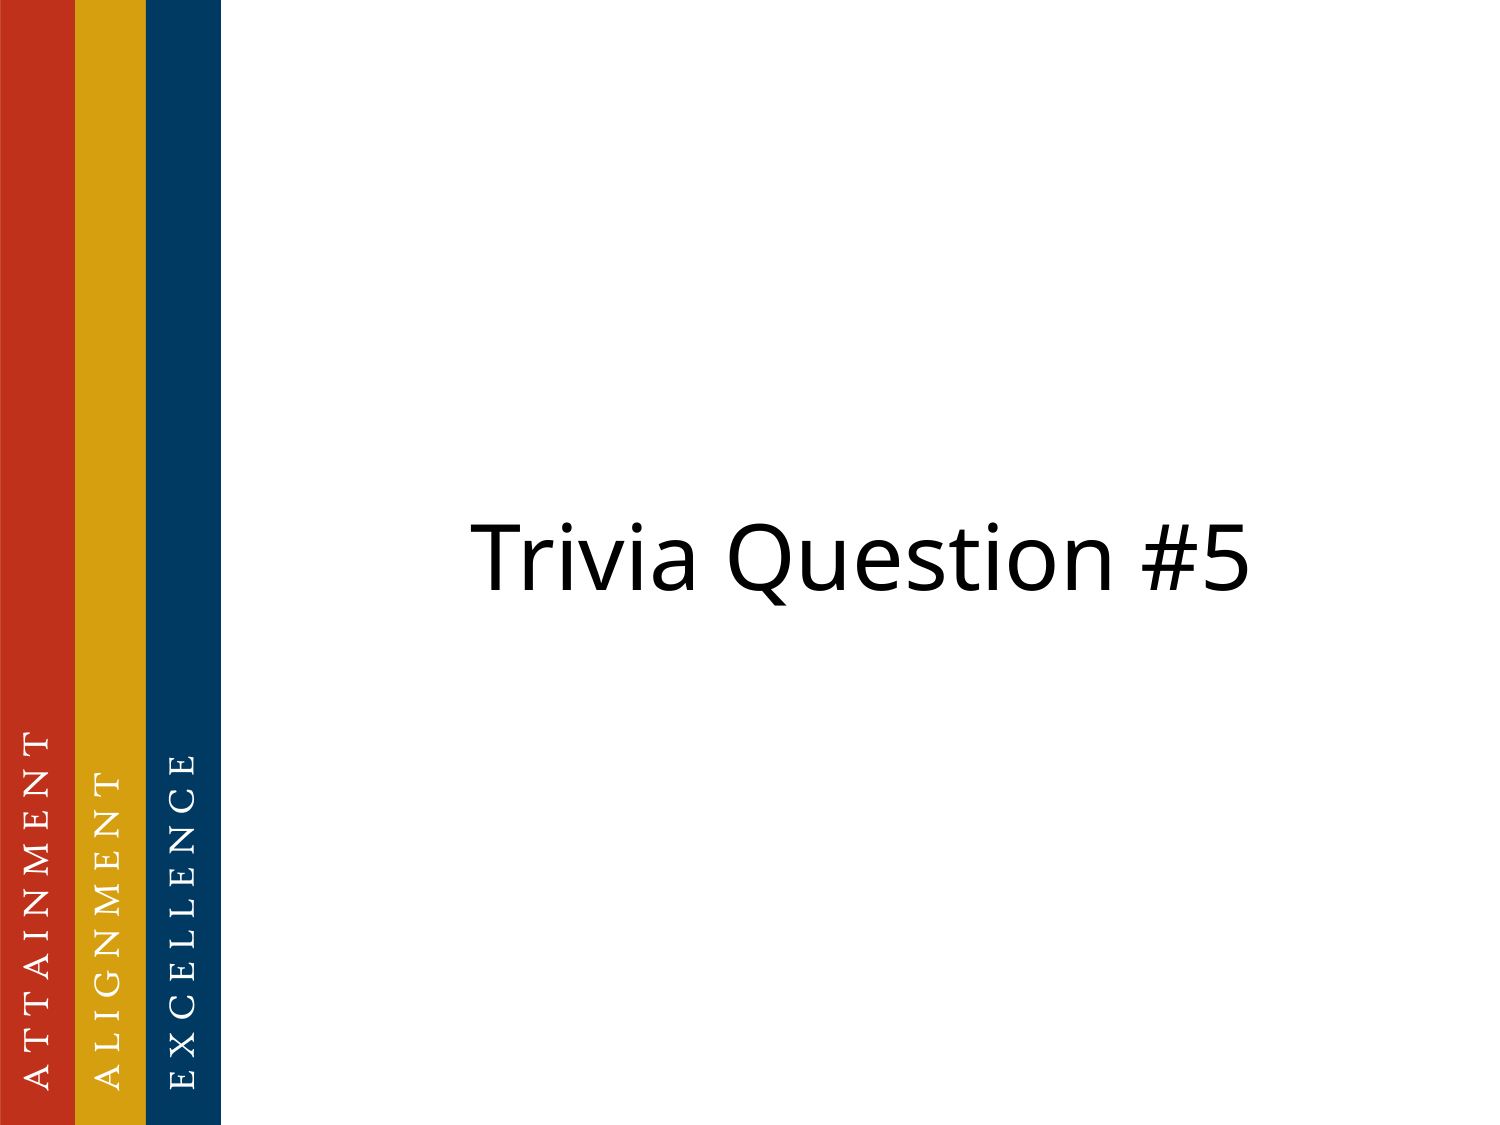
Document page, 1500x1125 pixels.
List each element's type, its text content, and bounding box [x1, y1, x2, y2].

picture [0, 0, 1500, 1125]
title Trivia Question #5 [287, 59, 1438, 1063]
